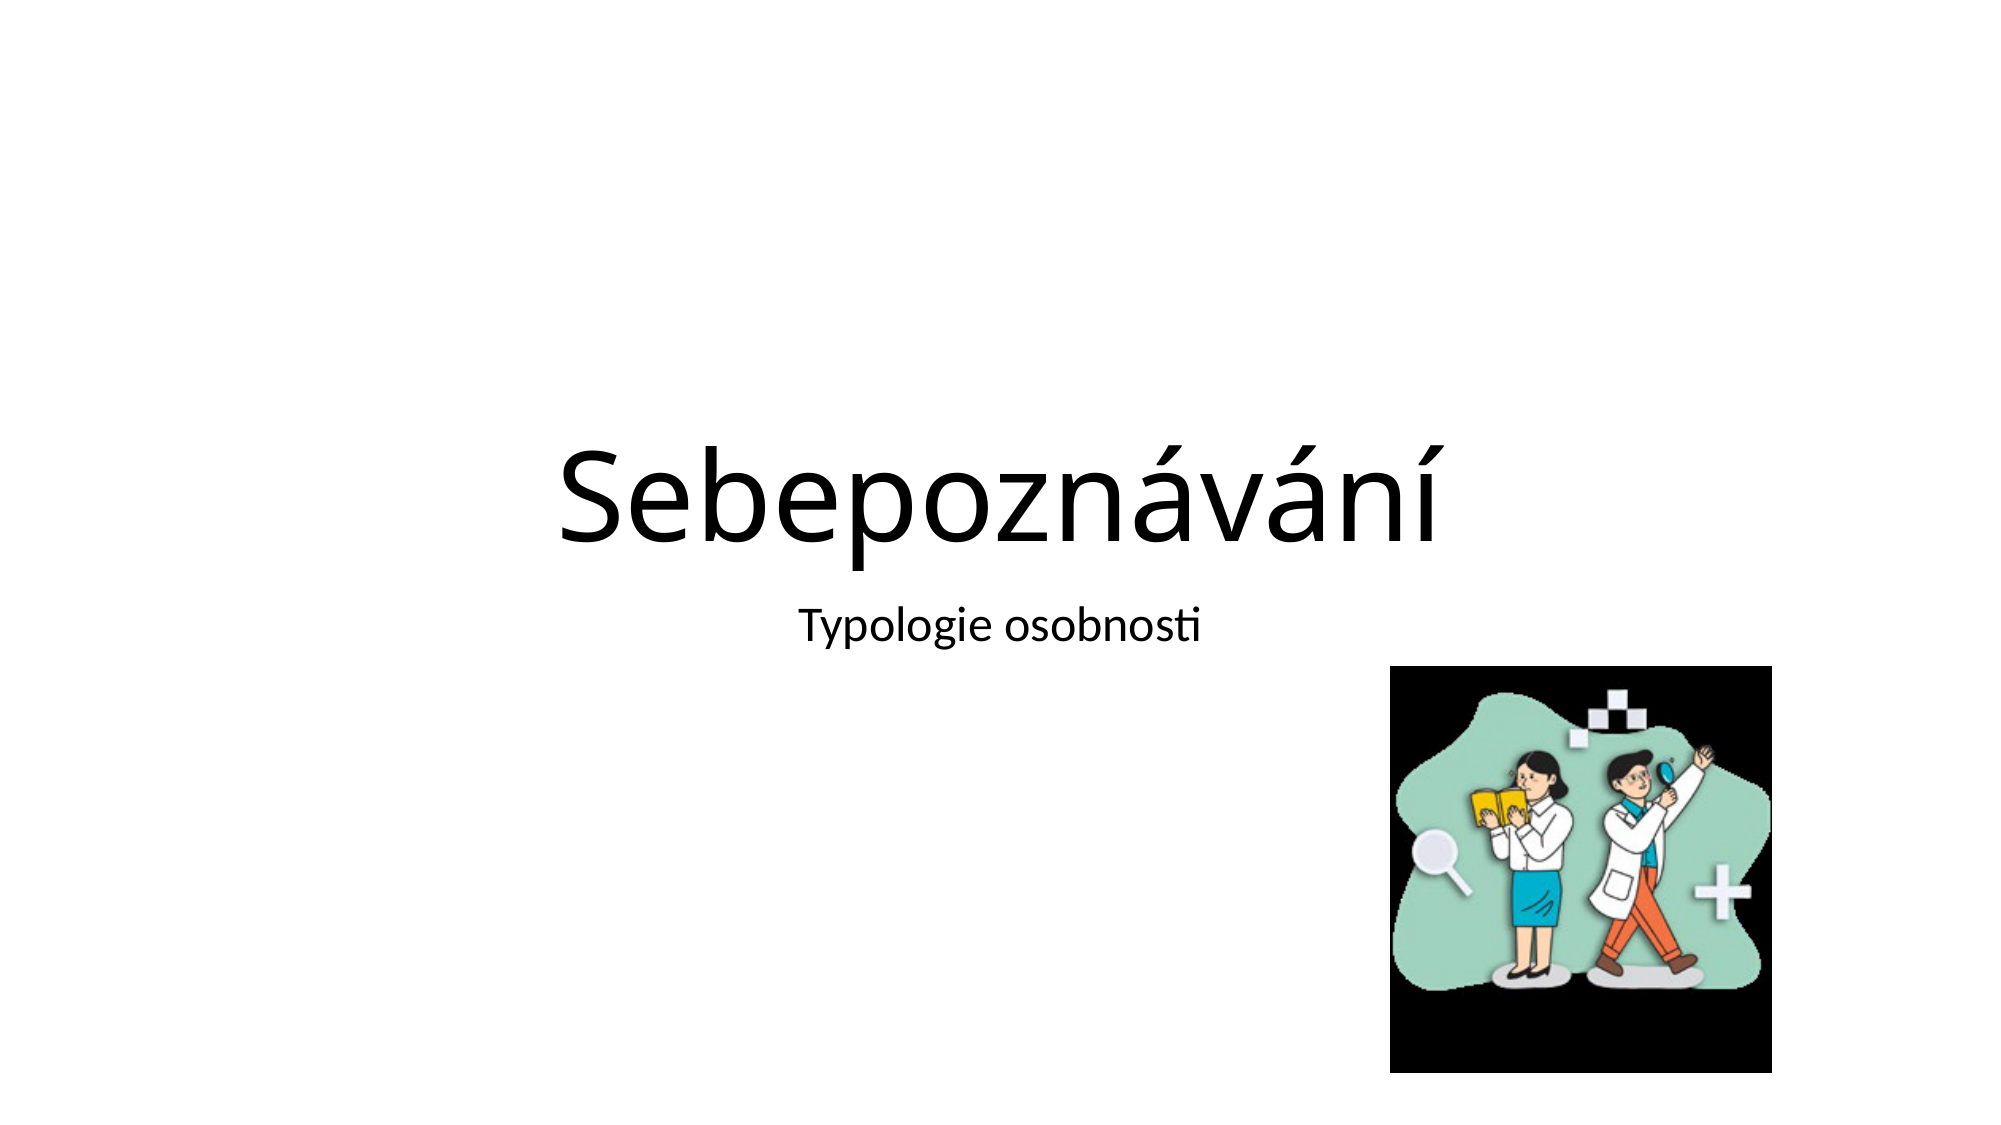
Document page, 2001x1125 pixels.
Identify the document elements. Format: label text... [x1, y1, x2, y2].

title Sebepoznávání [249, 184, 1750, 576]
picture [1390, 666, 1772, 1074]
subtitle Typologie osobnosti [249, 590, 1750, 863]
